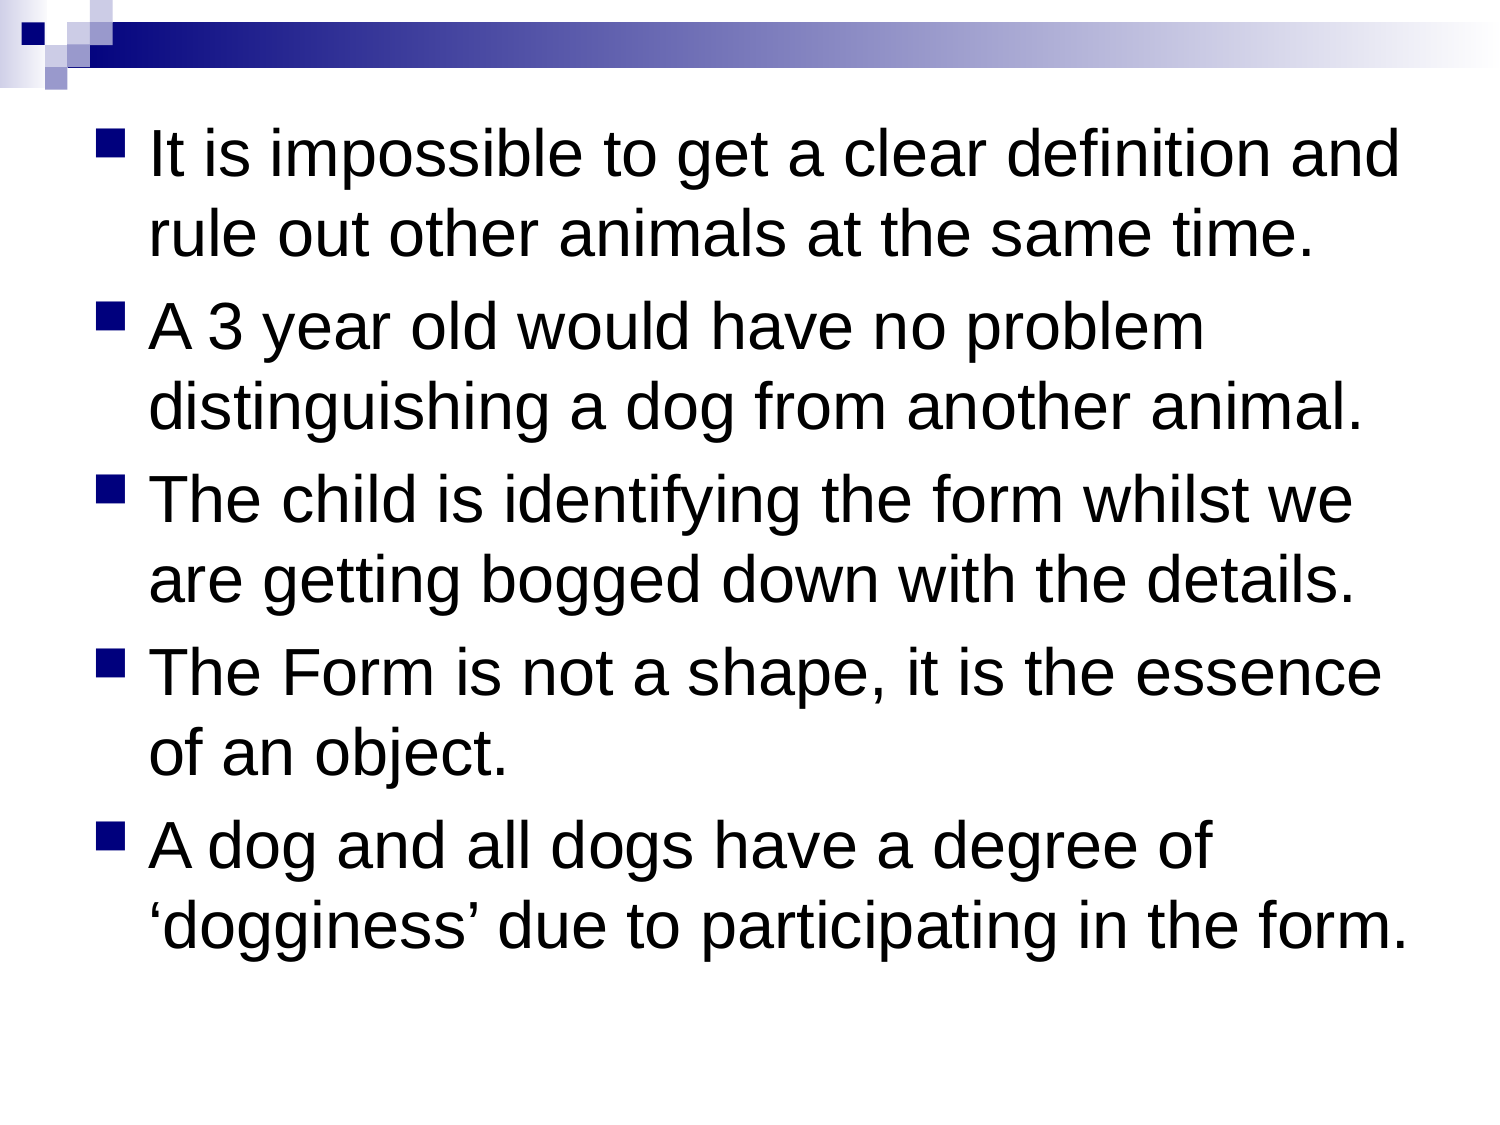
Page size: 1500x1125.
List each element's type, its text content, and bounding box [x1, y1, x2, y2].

list It is impossible to get a clear definition and rule out other animals at the same time. A 3 year old would have no problem distinguishing a dog from another animal. The child is identifying the form whilst we are getting bogged down with the details. The Form is not a shape, it is the essence of an object. A dog and all dogs have a degree of ‘dogginess’ due to participating in the form. [76, 101, 1428, 987]
